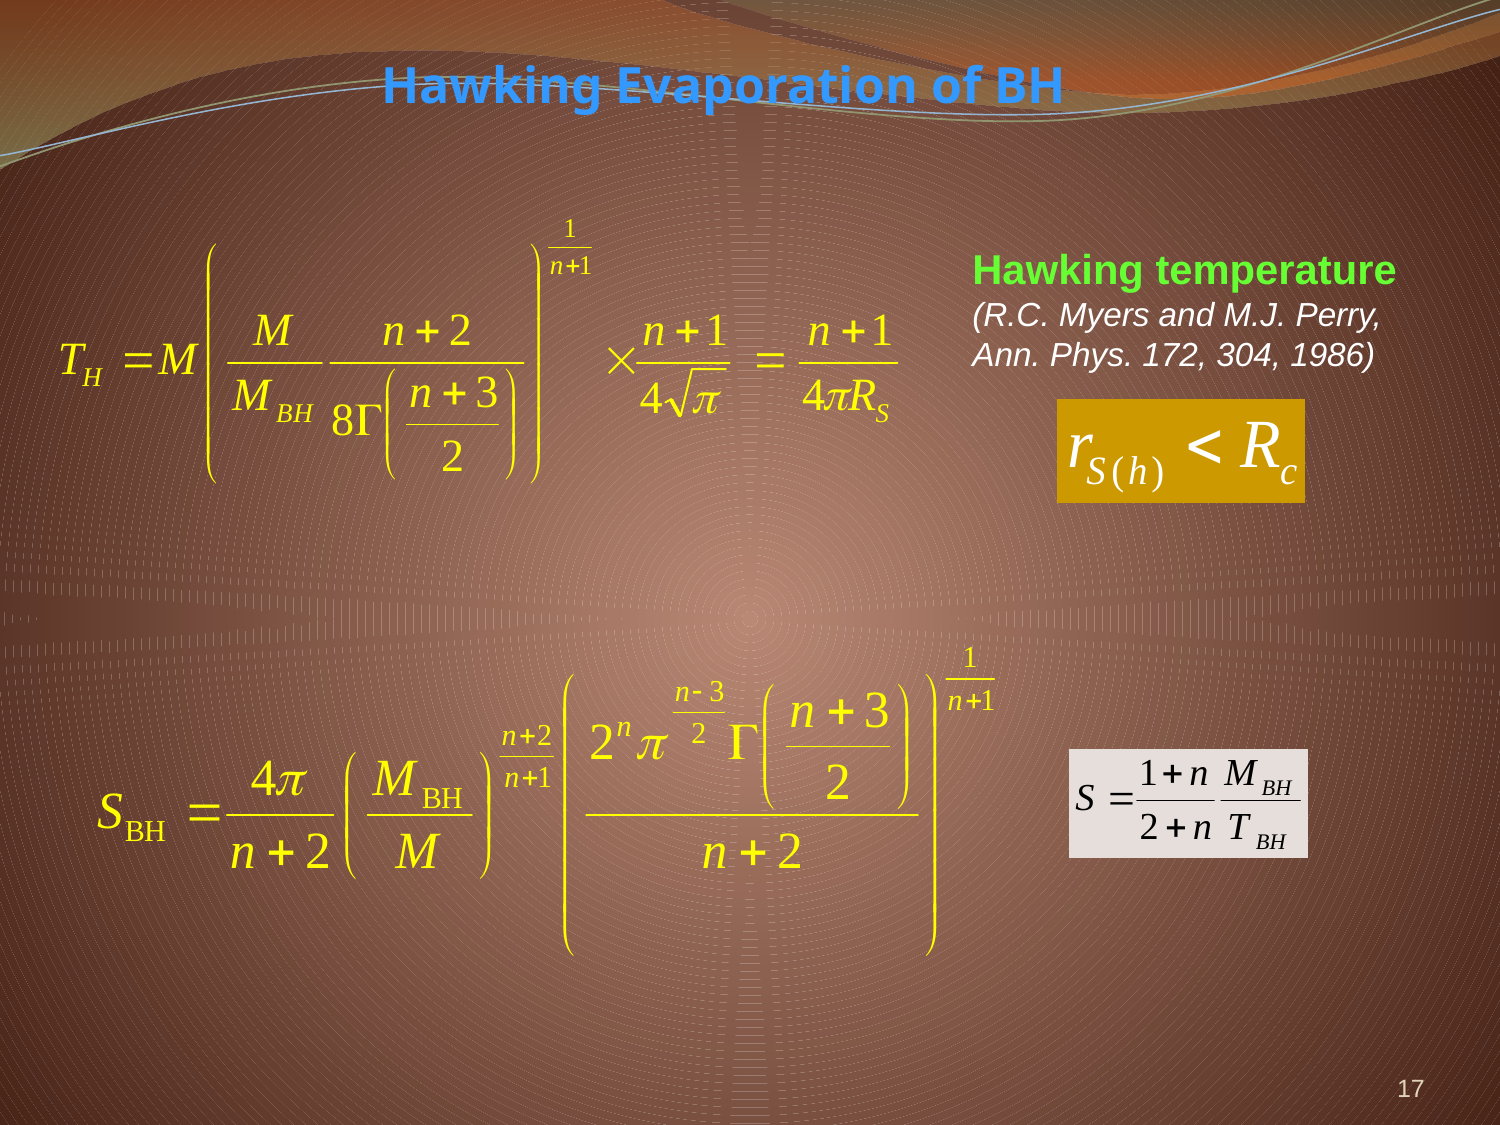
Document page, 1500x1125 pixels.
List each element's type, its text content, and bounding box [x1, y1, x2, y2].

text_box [1059, 401, 1302, 502]
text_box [56, 211, 902, 490]
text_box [1070, 751, 1307, 856]
text_box Hawking temperature (R.C. Myers and M.J. Perry, Ann. Phys. 172, 304, 1986) [957, 235, 1412, 420]
slide_number 17 [1299, 1042, 1425, 1103]
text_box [92, 636, 999, 963]
text_box Hawking Evaporation of BH [301, 30, 1146, 114]
